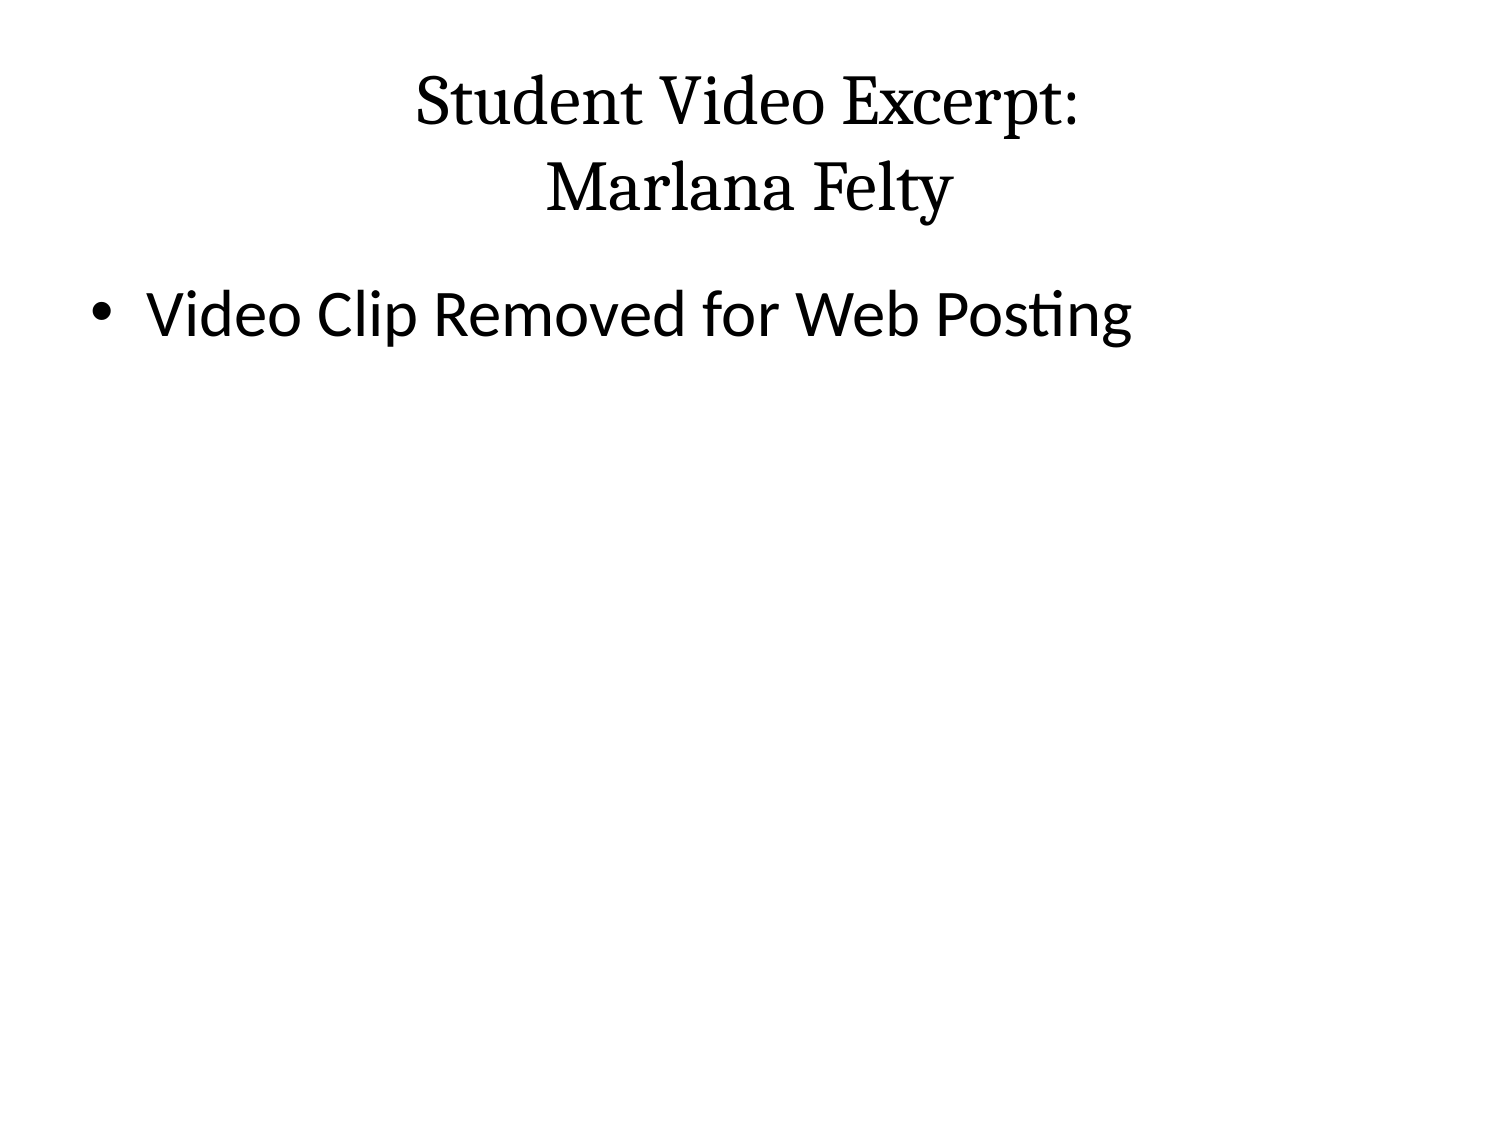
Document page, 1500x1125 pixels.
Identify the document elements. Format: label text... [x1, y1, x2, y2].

list Video Clip Removed for Web Posting [75, 262, 1425, 1005]
title Student Video Excerpt: Marlana Felty [75, 45, 1425, 233]
